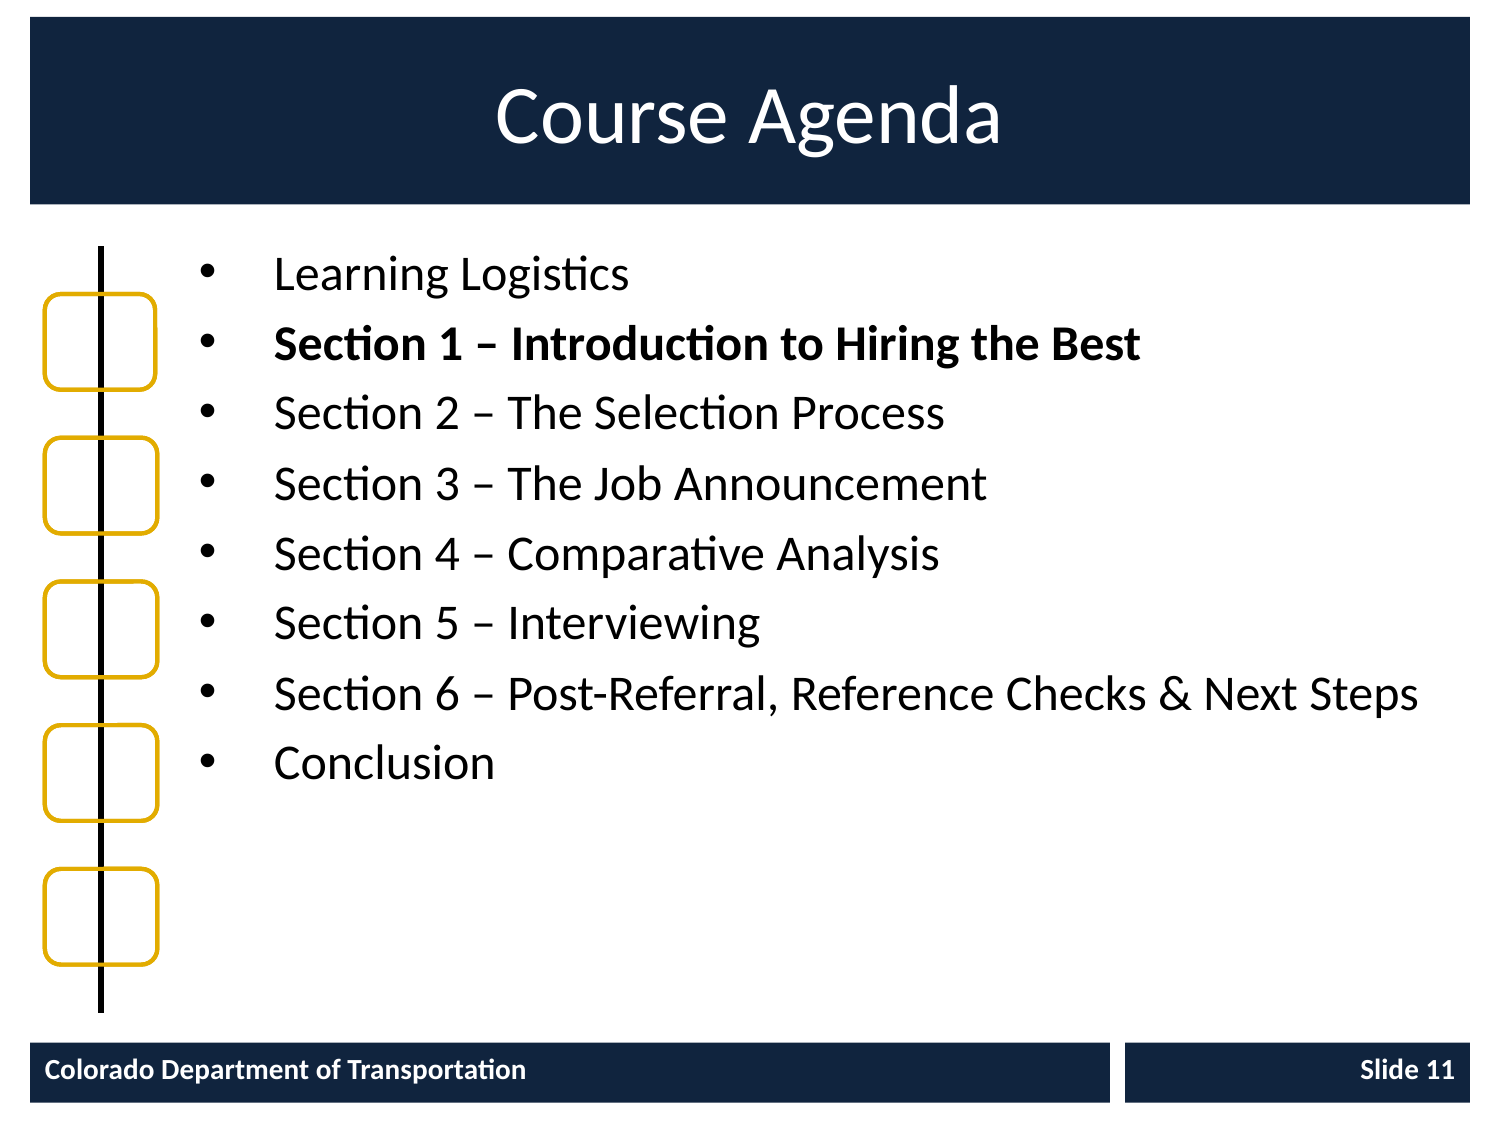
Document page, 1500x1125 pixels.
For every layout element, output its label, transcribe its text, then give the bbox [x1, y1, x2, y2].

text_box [44, 245, 158, 1013]
title Course Agenda [29, 16, 1471, 205]
slide_number Slide 11 [1125, 1042, 1470, 1103]
footer Colorado Department of Transportation [30, 1042, 1110, 1103]
list Learning Logistics Section 1 – Introduction to Hiring the Best Section 2 – The Selection Process Section 3 – The Job Announcement Section 4 – Comparative Analysis Section 5 – Interviewing Section 6 – Post-Referral, Reference Checks & Next Steps Conclusion [183, 232, 1471, 1013]
